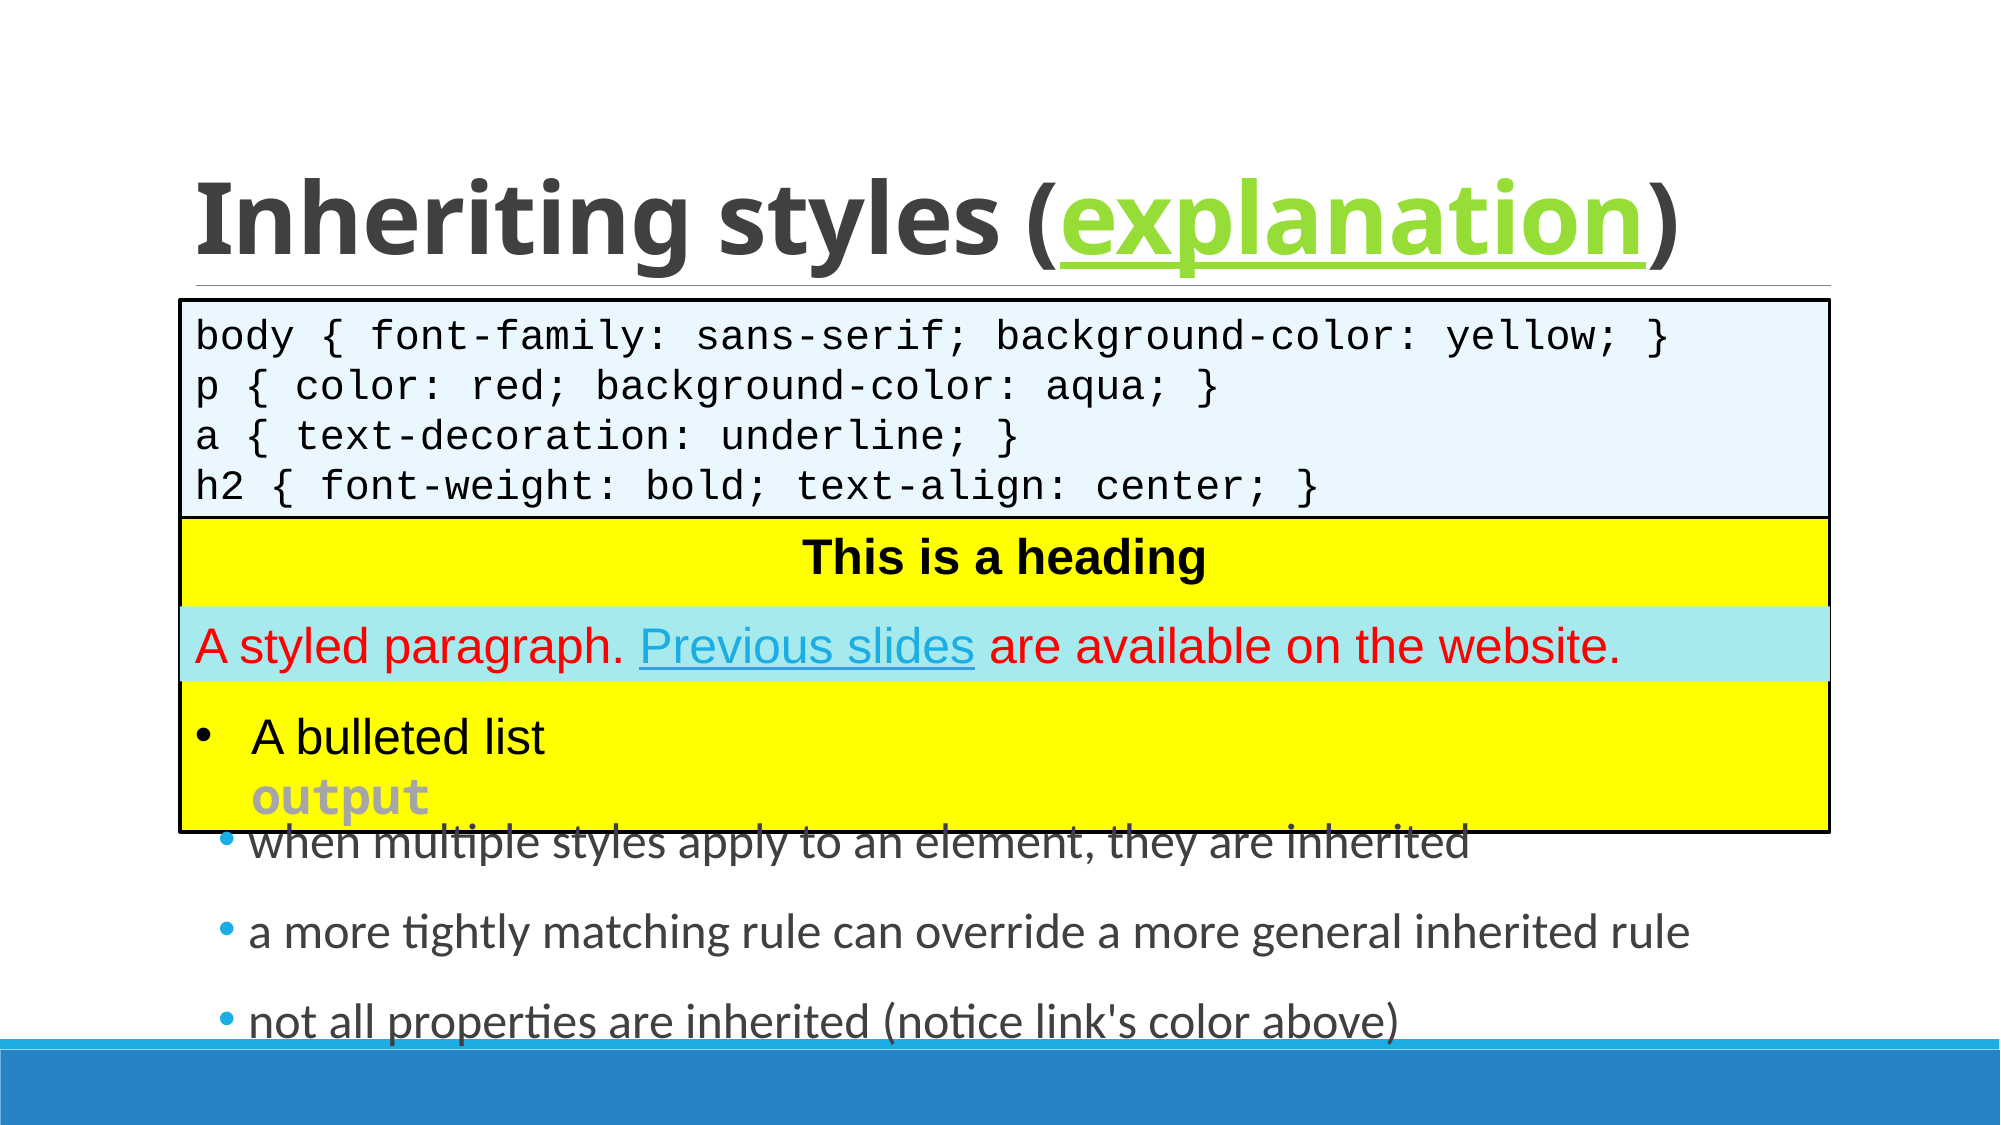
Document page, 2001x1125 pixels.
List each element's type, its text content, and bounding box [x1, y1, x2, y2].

text_box This is a heading A bulleted list output [179, 683, 1830, 833]
text_box This is a heading A bulleted list output [179, 517, 1830, 605]
list when multiple styles apply to an element, they are inherited a more tightly matching rule can override a more general inherited rule not all properties are inherited (notice link's color above) [185, 770, 1836, 1021]
text_box A styled paragraph. Previous slides are available on the website. [179, 605, 1831, 683]
title Inheriting styles (explanation) [180, 47, 1830, 285]
text_box body { font-family: sans-serif; background-color: yellow; } p { color: red; background-color: aqua; } a { text-decoration: underline; } h2 { font-weight: bold; text-align: center; } CSS [179, 299, 1830, 517]
